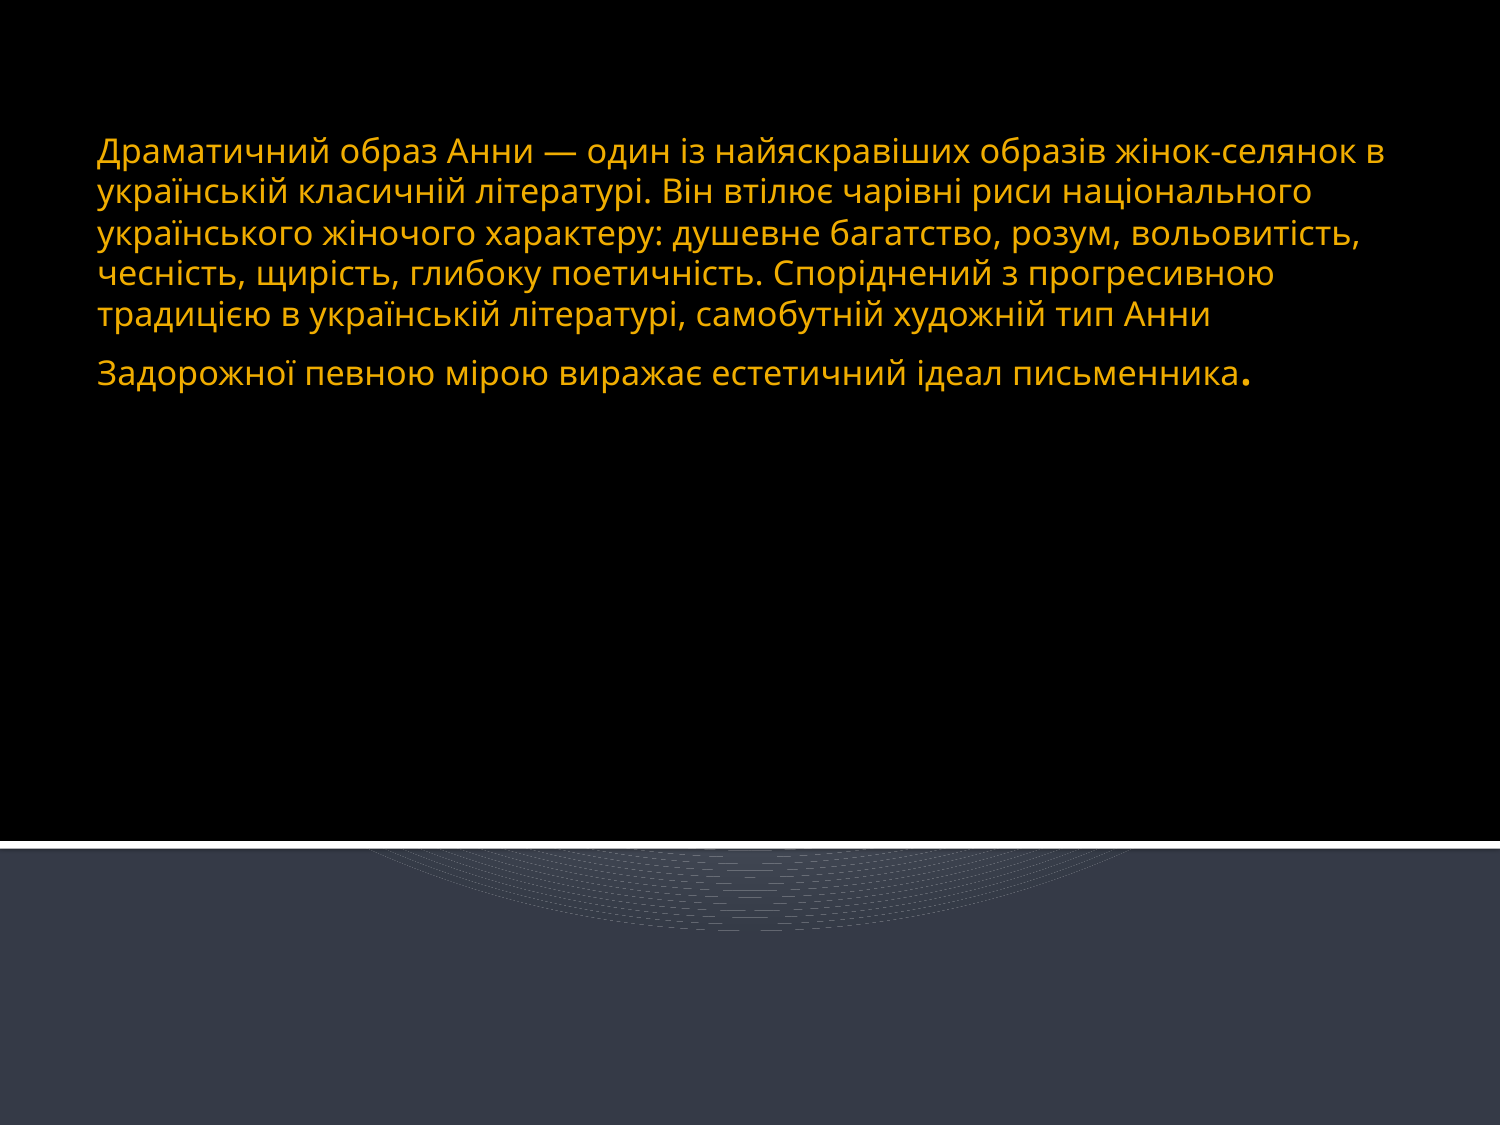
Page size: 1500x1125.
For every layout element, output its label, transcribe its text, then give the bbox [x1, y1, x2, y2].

title Драматичний образ Анни — один із найяскравіших образів жінок-селянок в українській класичній літературі. Він втілює чарівні риси національного українського жіночого характеру: душевне багатство, розум, вольовитість, чесність, щирість, глибоку поетичність. Споріднений з прогресивною традицією в українській літературі, самобутній художній тип Анни Задорожної певною мірою виражає естетичний ідеал письменника. [82, 128, 1407, 404]
